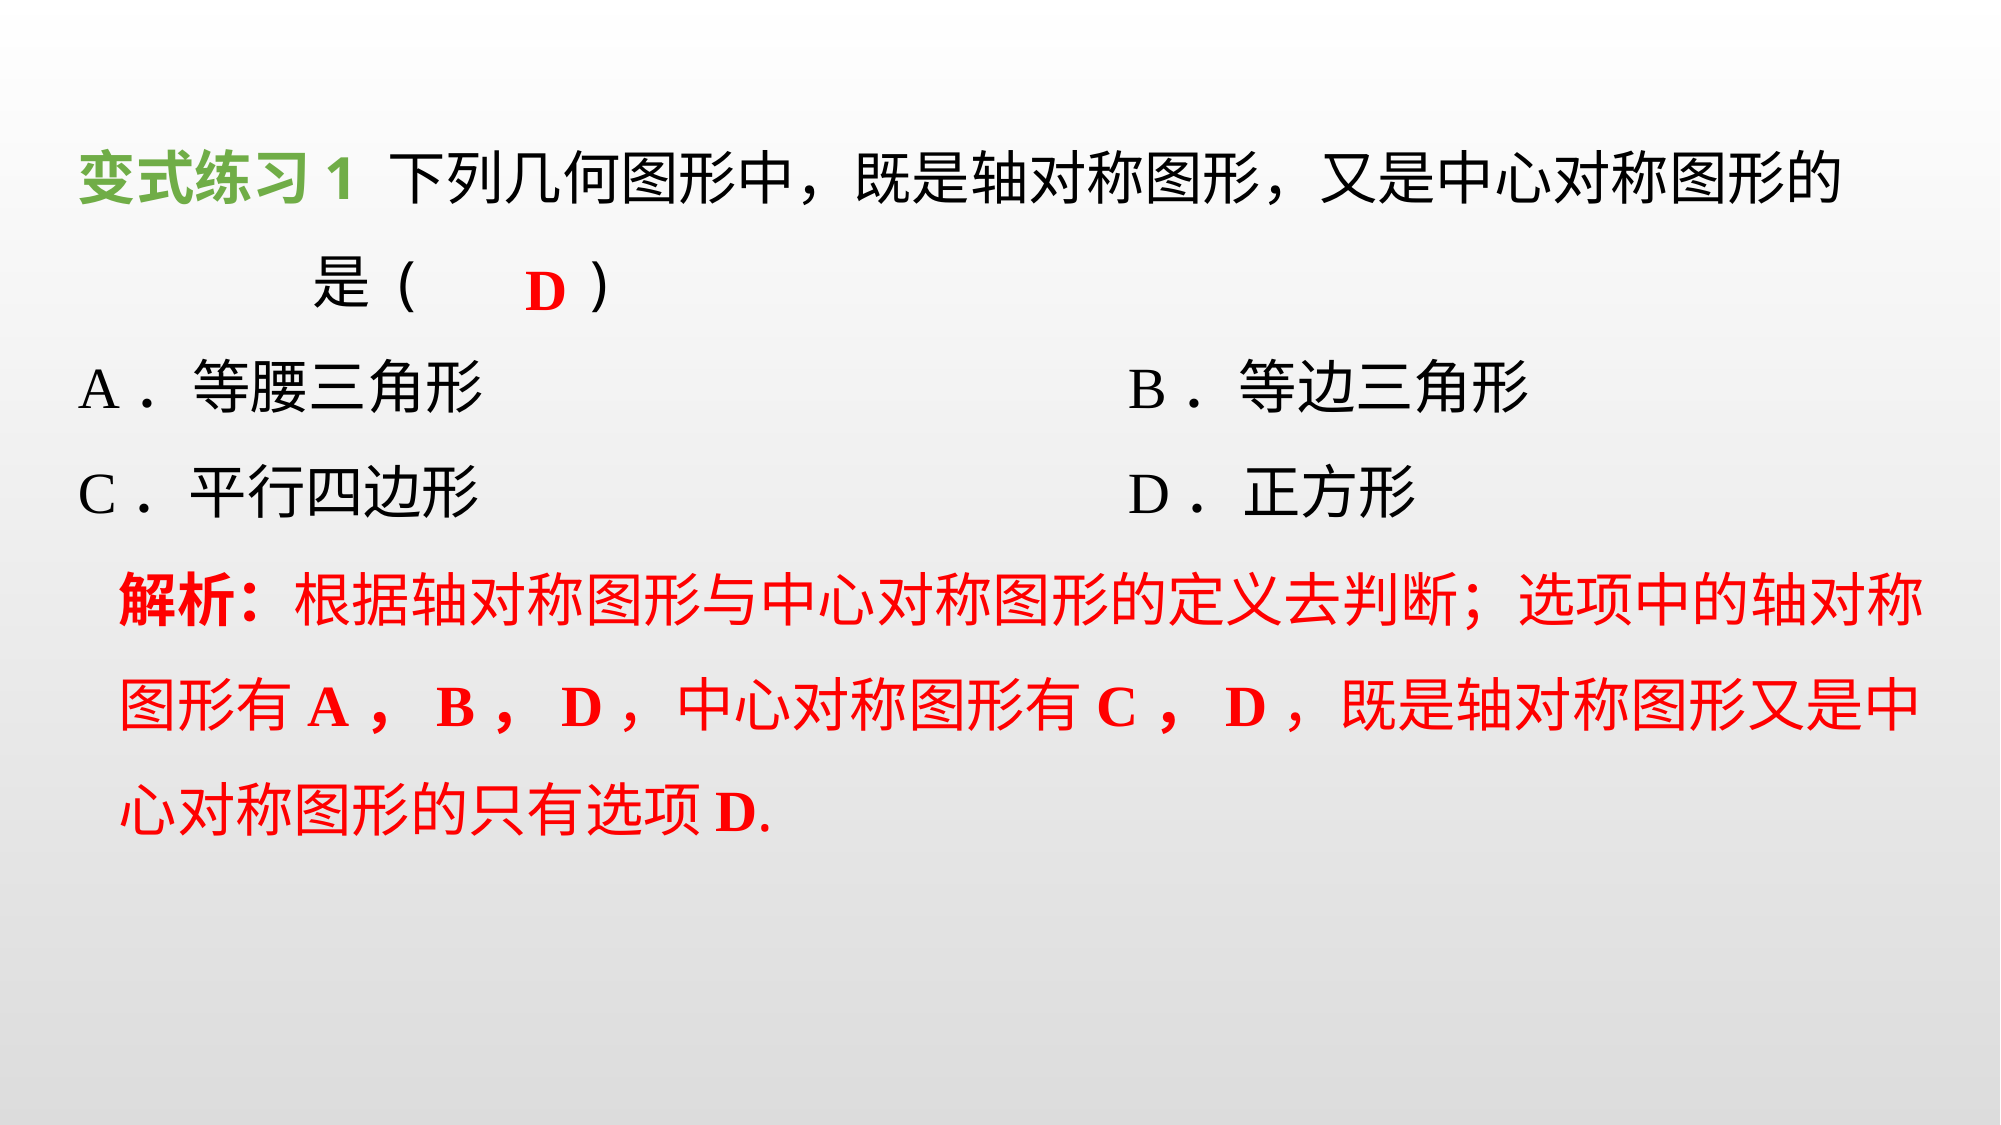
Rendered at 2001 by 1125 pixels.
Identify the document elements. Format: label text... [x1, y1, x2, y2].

text_box D [510, 244, 582, 330]
text_box 变式练习1 下列几何图形中，既是轴对称图形，又是中心对称图形的 是 ( ) A．等腰三角形 B．等边三角形 C．平行四边形 D．正方形 [63, 98, 2000, 533]
text_box 解析：根据轴对称图形与中心对称图形的定义去判断；选项中的轴对称图形有A，B，D，中心对称图形有C，D，既是轴对称图形又是中心对称图形的只有选项D. [104, 520, 1949, 850]
